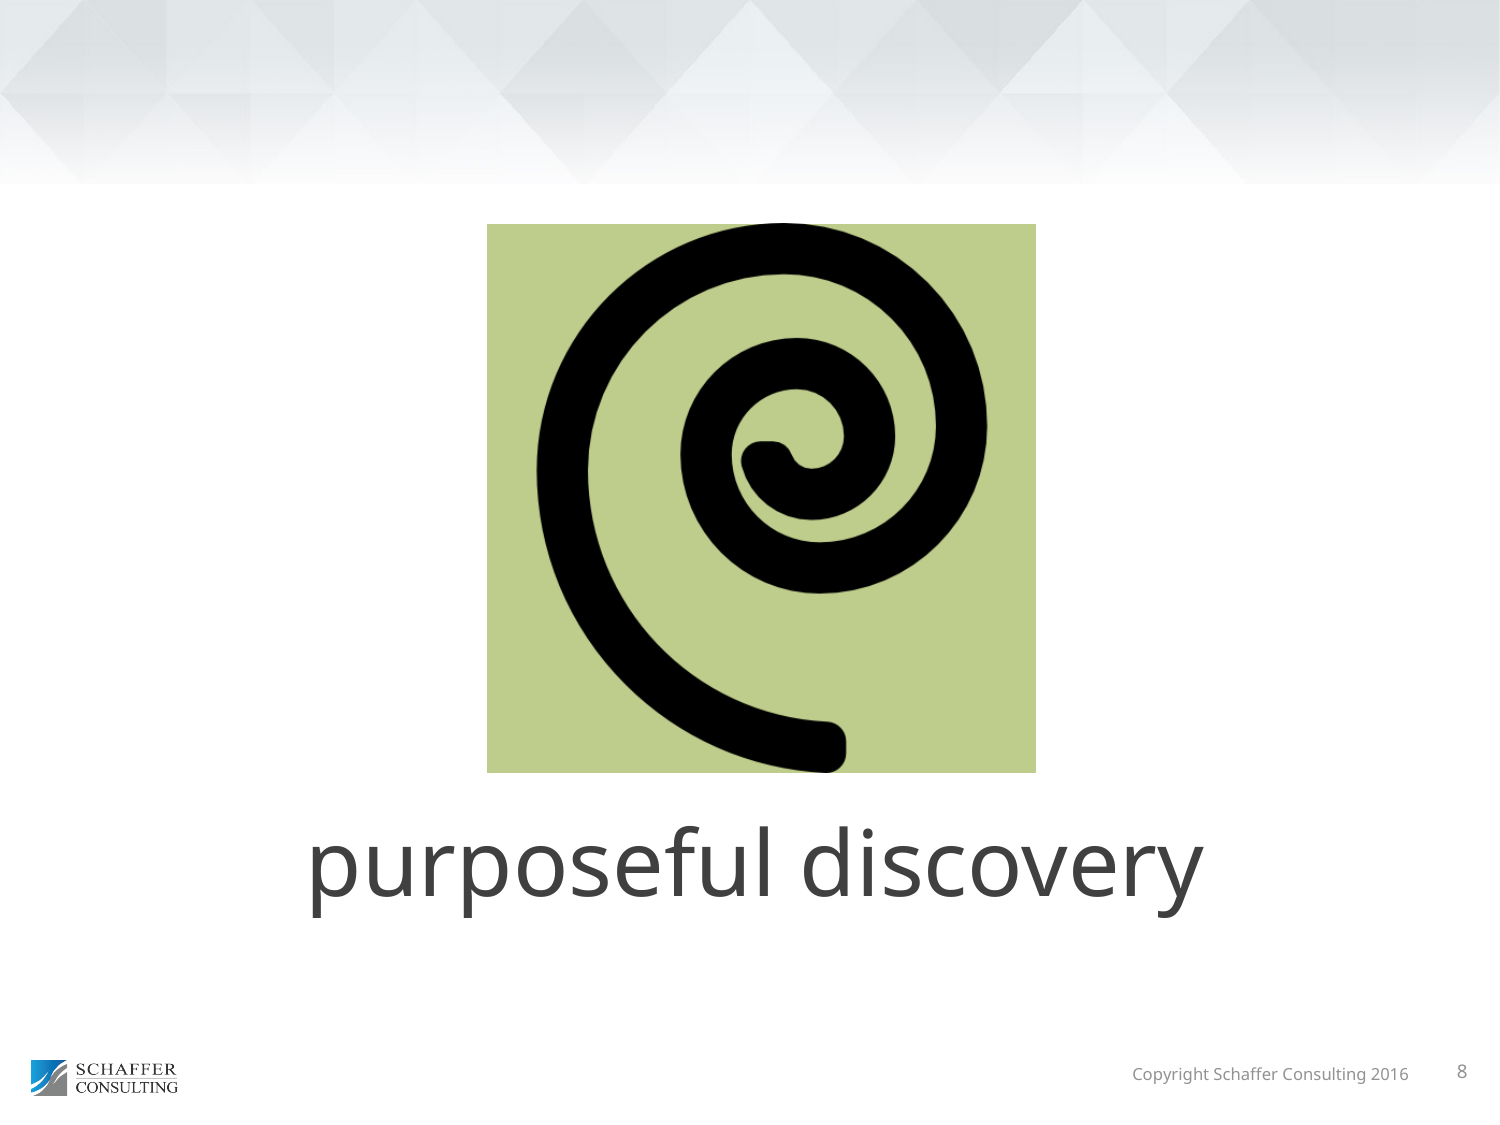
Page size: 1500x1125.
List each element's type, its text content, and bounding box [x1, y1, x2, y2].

text_box purposeful discovery [149, 726, 1362, 993]
picture [487, 223, 1037, 774]
footer Copyright Schaffer Consulting 2016 [1059, 1043, 1483, 1104]
picture [0, 0, 1500, 184]
picture [31, 1060, 178, 1096]
